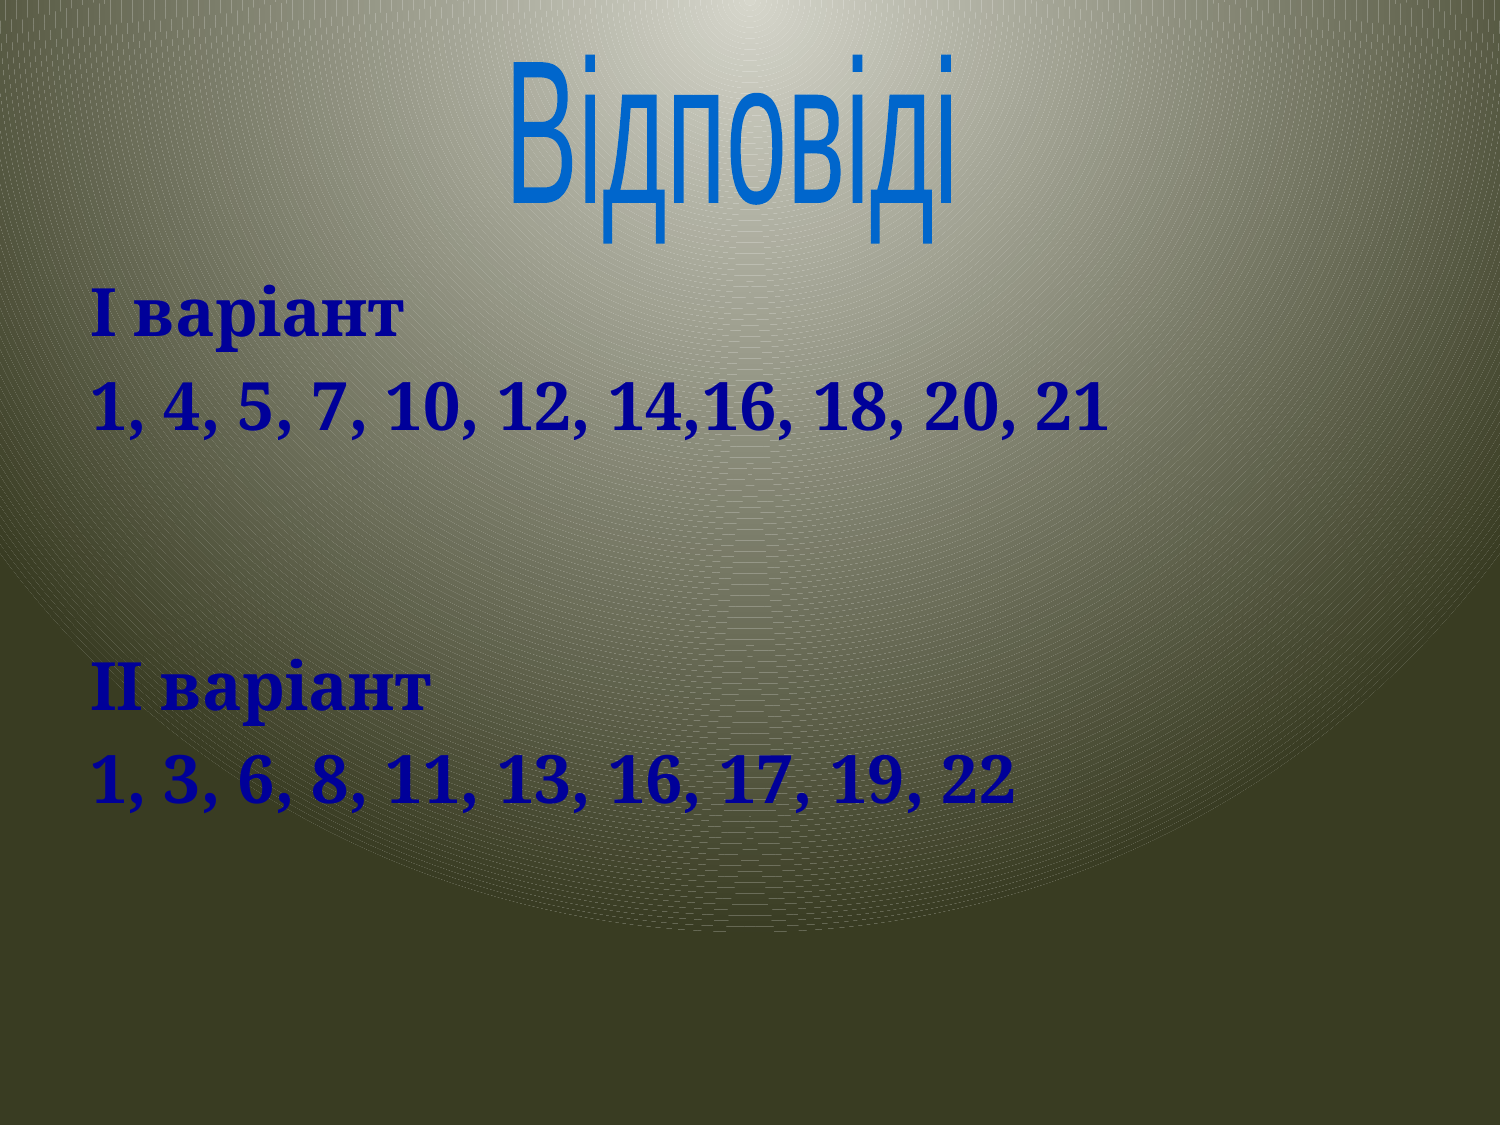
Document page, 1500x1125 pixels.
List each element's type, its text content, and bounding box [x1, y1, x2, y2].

list І варіант 1, 4, 5, 7, 10, 12, 14,16, 18, 20, 21 ІІ варіант 1, 3, 6, 8, 11, 13, 16, 17, 19, 22 [74, 262, 1426, 1006]
